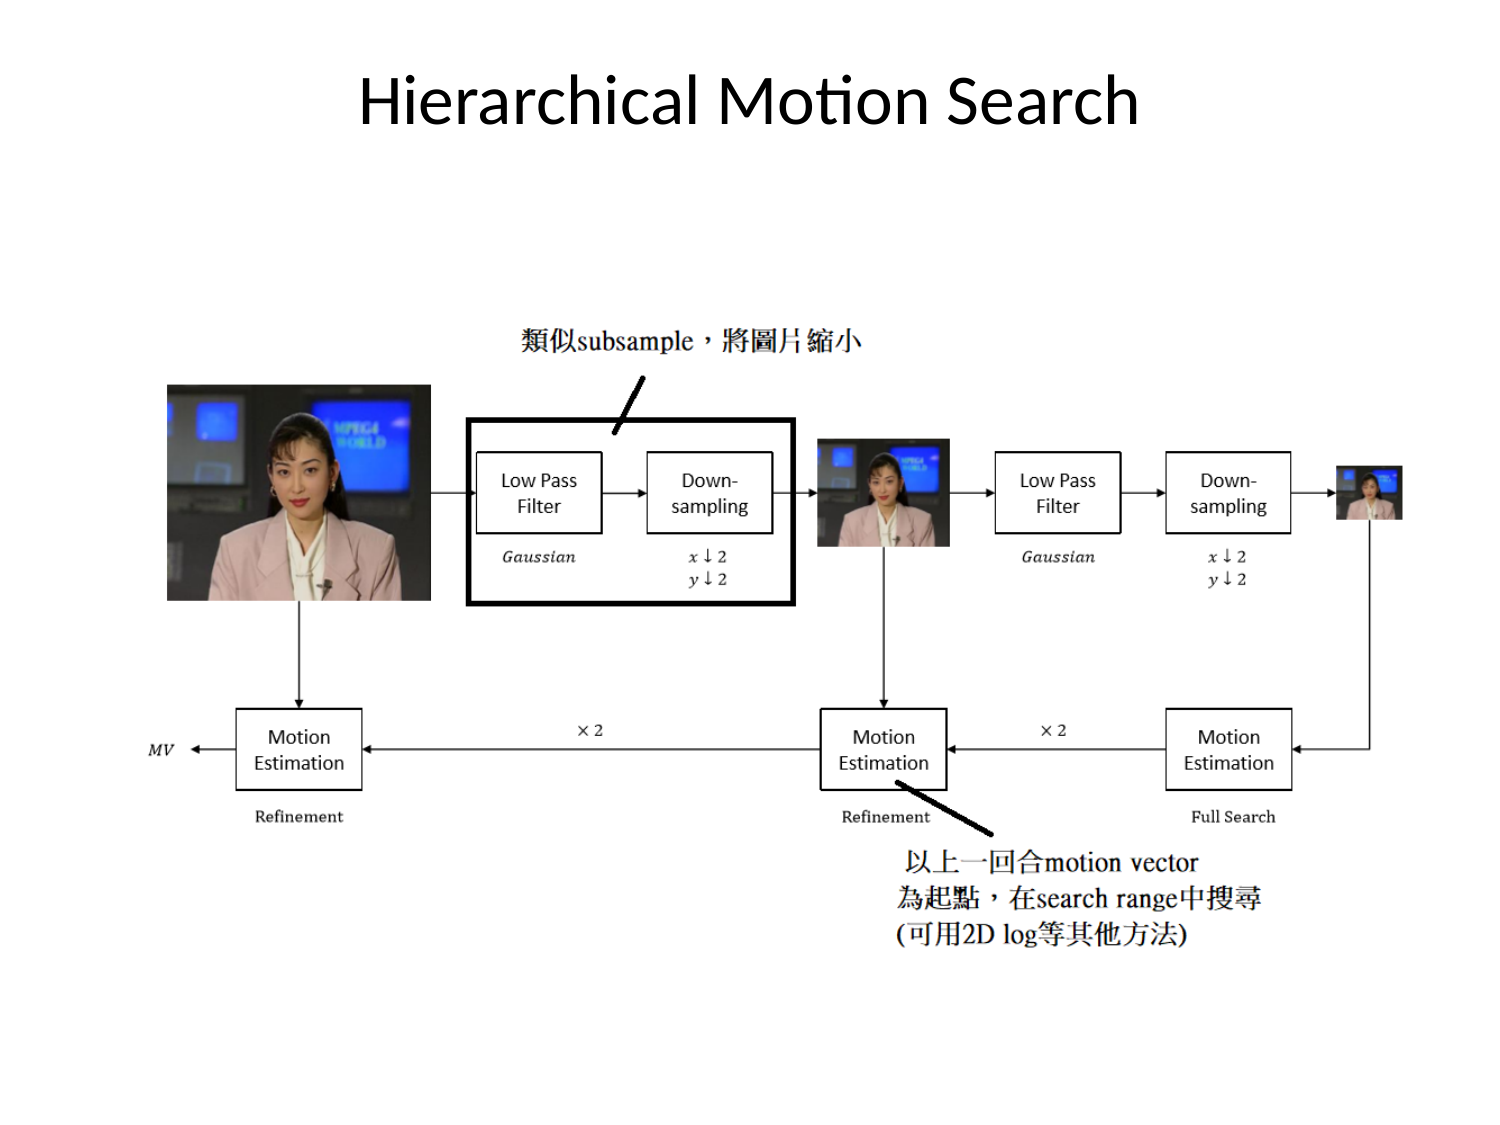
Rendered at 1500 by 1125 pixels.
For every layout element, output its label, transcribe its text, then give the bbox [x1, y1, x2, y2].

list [74, 307, 1426, 960]
title Hierarchical Motion Search [75, 45, 1425, 233]
